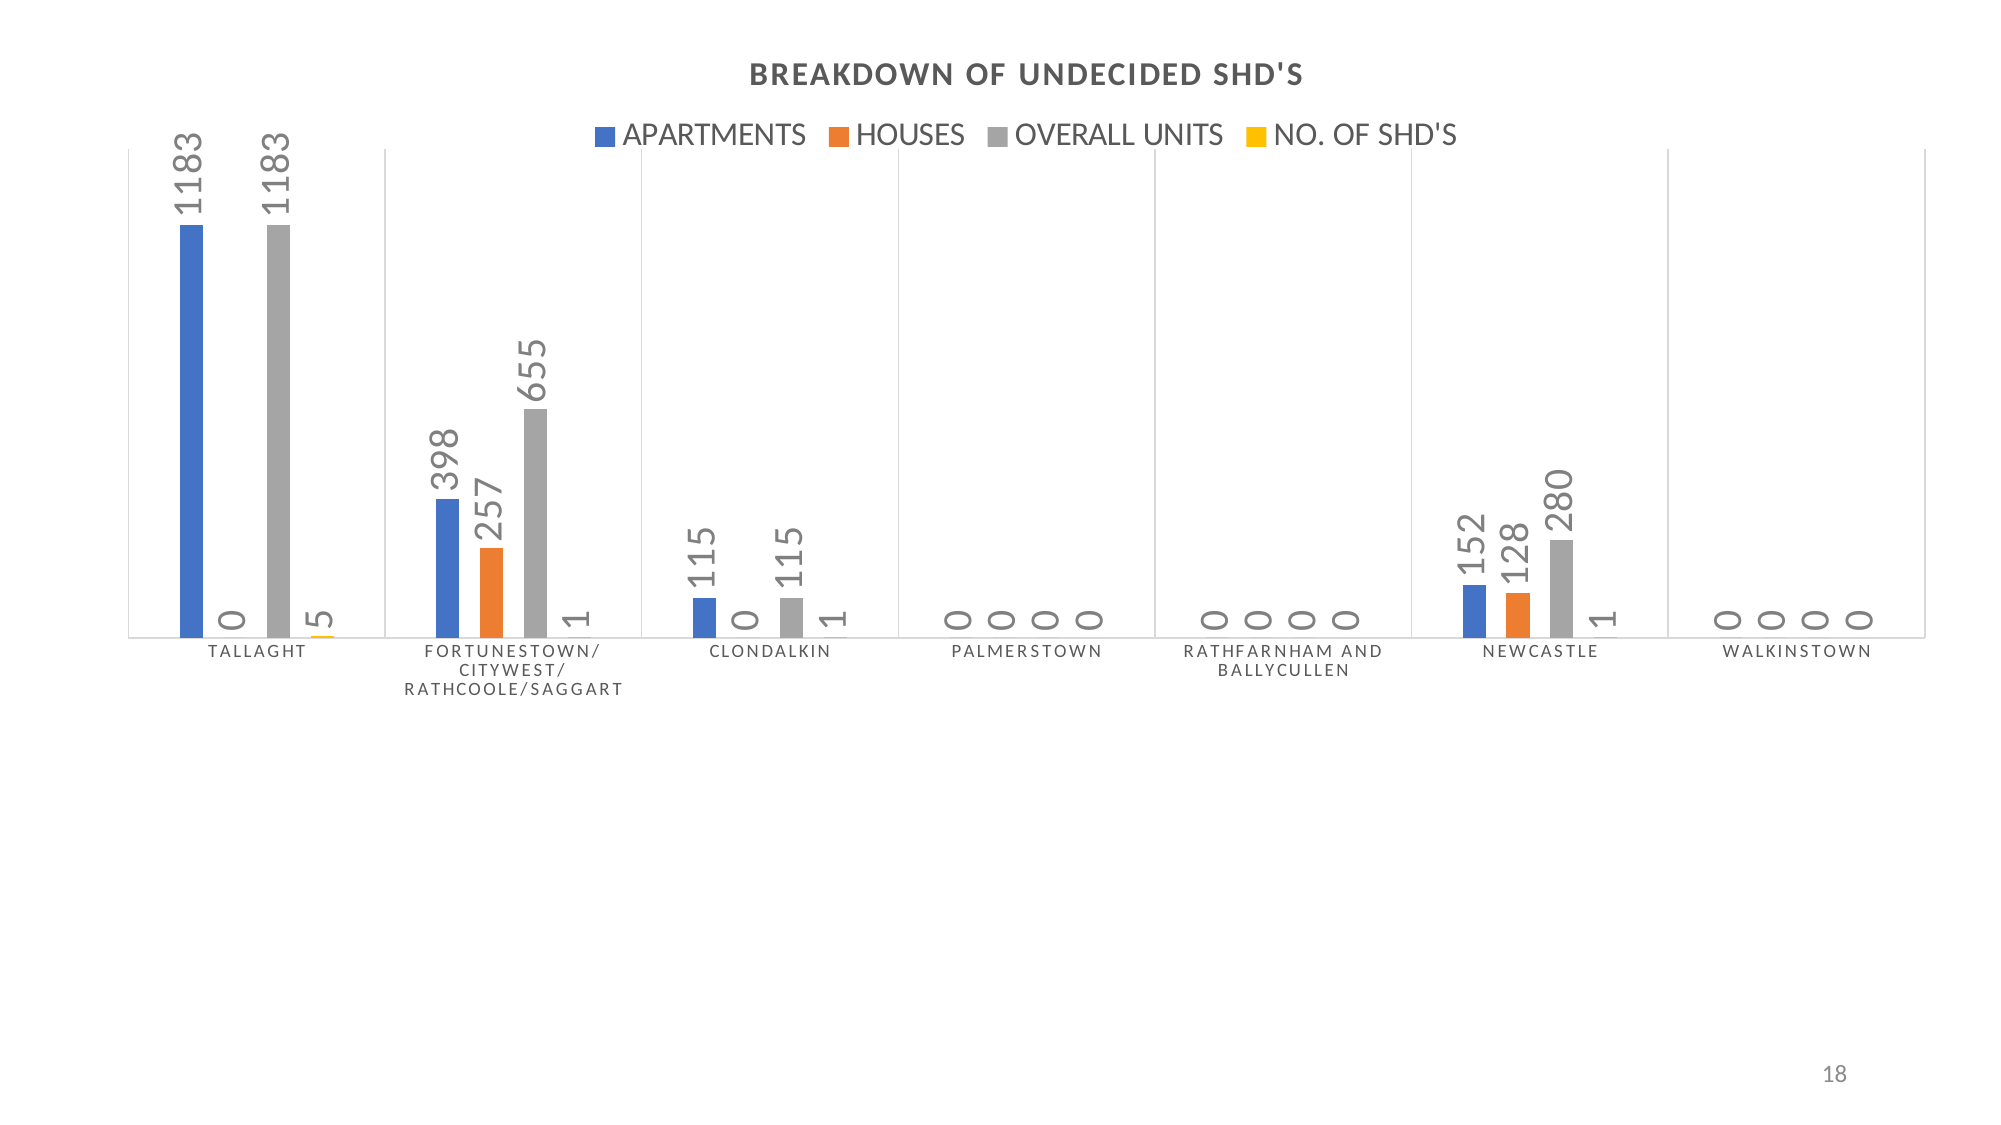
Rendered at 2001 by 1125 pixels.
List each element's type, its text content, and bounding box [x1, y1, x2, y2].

slide_number 18 [1412, 1042, 1863, 1103]
chart [105, 22, 1948, 1020]
